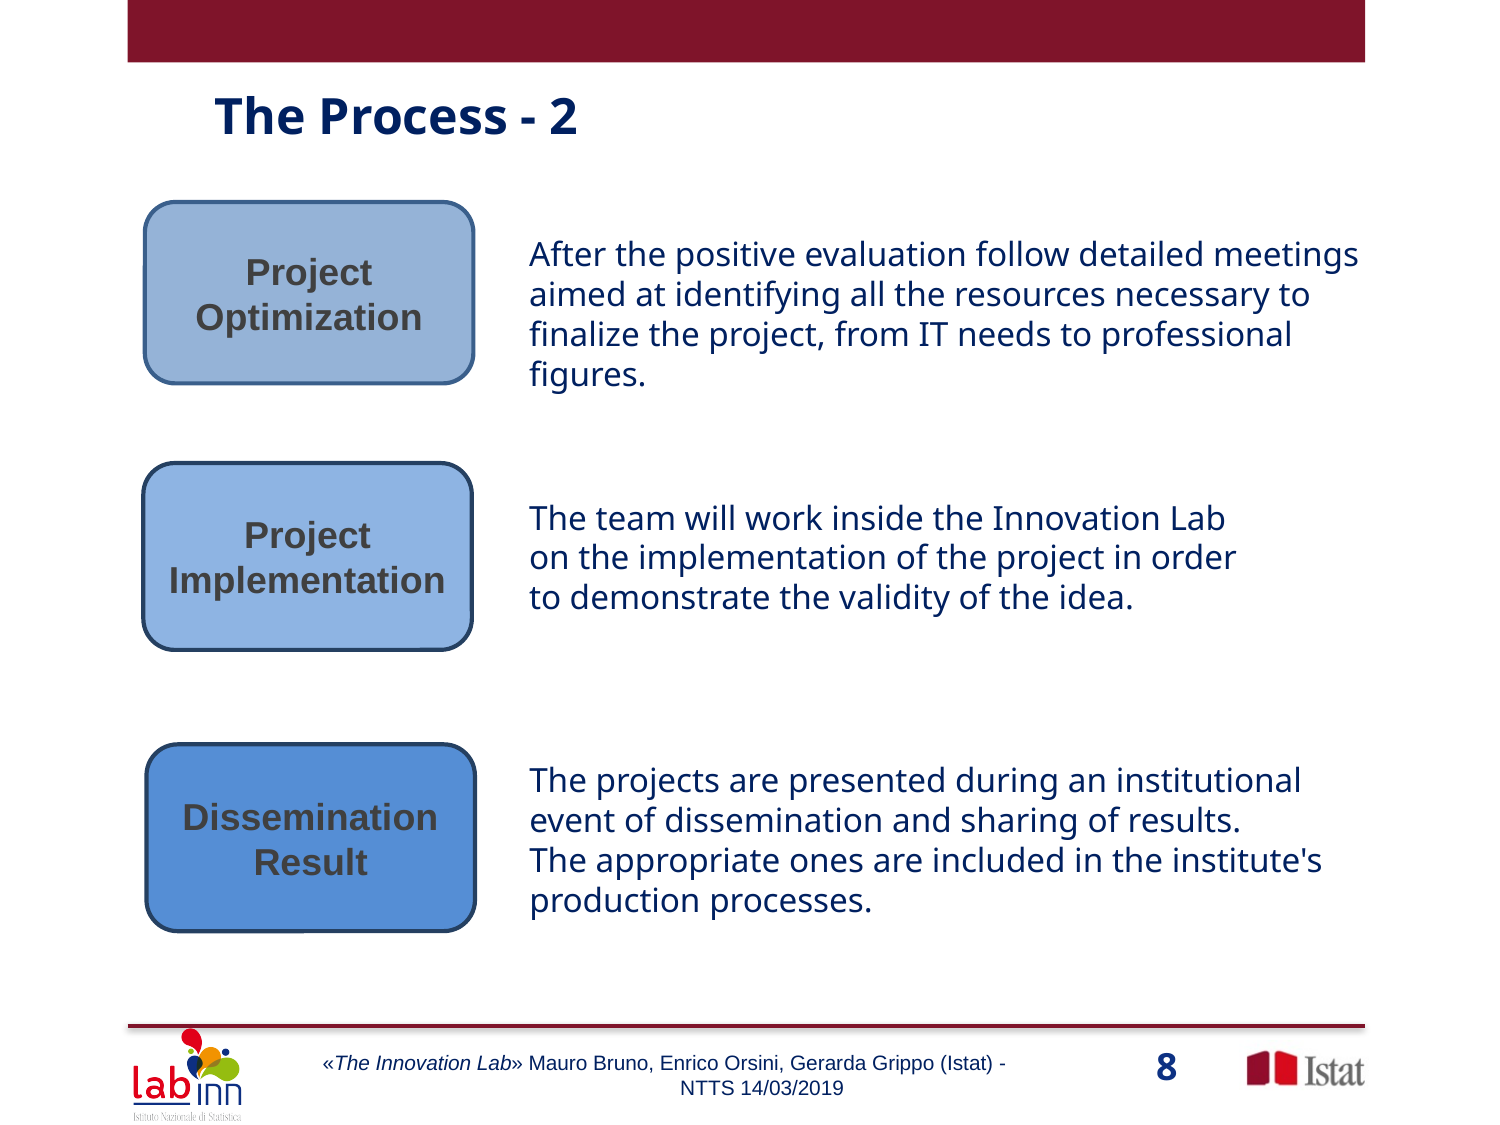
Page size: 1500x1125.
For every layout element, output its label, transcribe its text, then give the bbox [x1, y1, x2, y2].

text_box Project Implementation [141, 460, 474, 652]
text_box Dissemination Result [144, 742, 478, 934]
slide_number 8 [1156, 1043, 1207, 1088]
text_box Project Optimization [142, 199, 476, 386]
picture [131, 1027, 243, 1123]
text_box The Process - 2 [214, 84, 1369, 145]
text_box The team will work inside the Innovation Lab on the implementation of the project in order to demonstrate the validity of the idea. [514, 489, 1288, 624]
text_box The projects are presented during an institutional event of dissemination and sharing of results. The appropriate ones are included in the institute's production processes. [514, 752, 1367, 927]
footer «The Innovation Lab» Mauro Bruno, Enrico Orsini, Gerarda Grippo (Istat) - NTTS 14/03/2019 [307, 1042, 1108, 1103]
text_box After the positive evaluation follow detailed meetings aimed at identifying all the resources necessary to finalize the project, from IT needs to professional figures. [514, 226, 1391, 401]
picture [1239, 1040, 1373, 1097]
